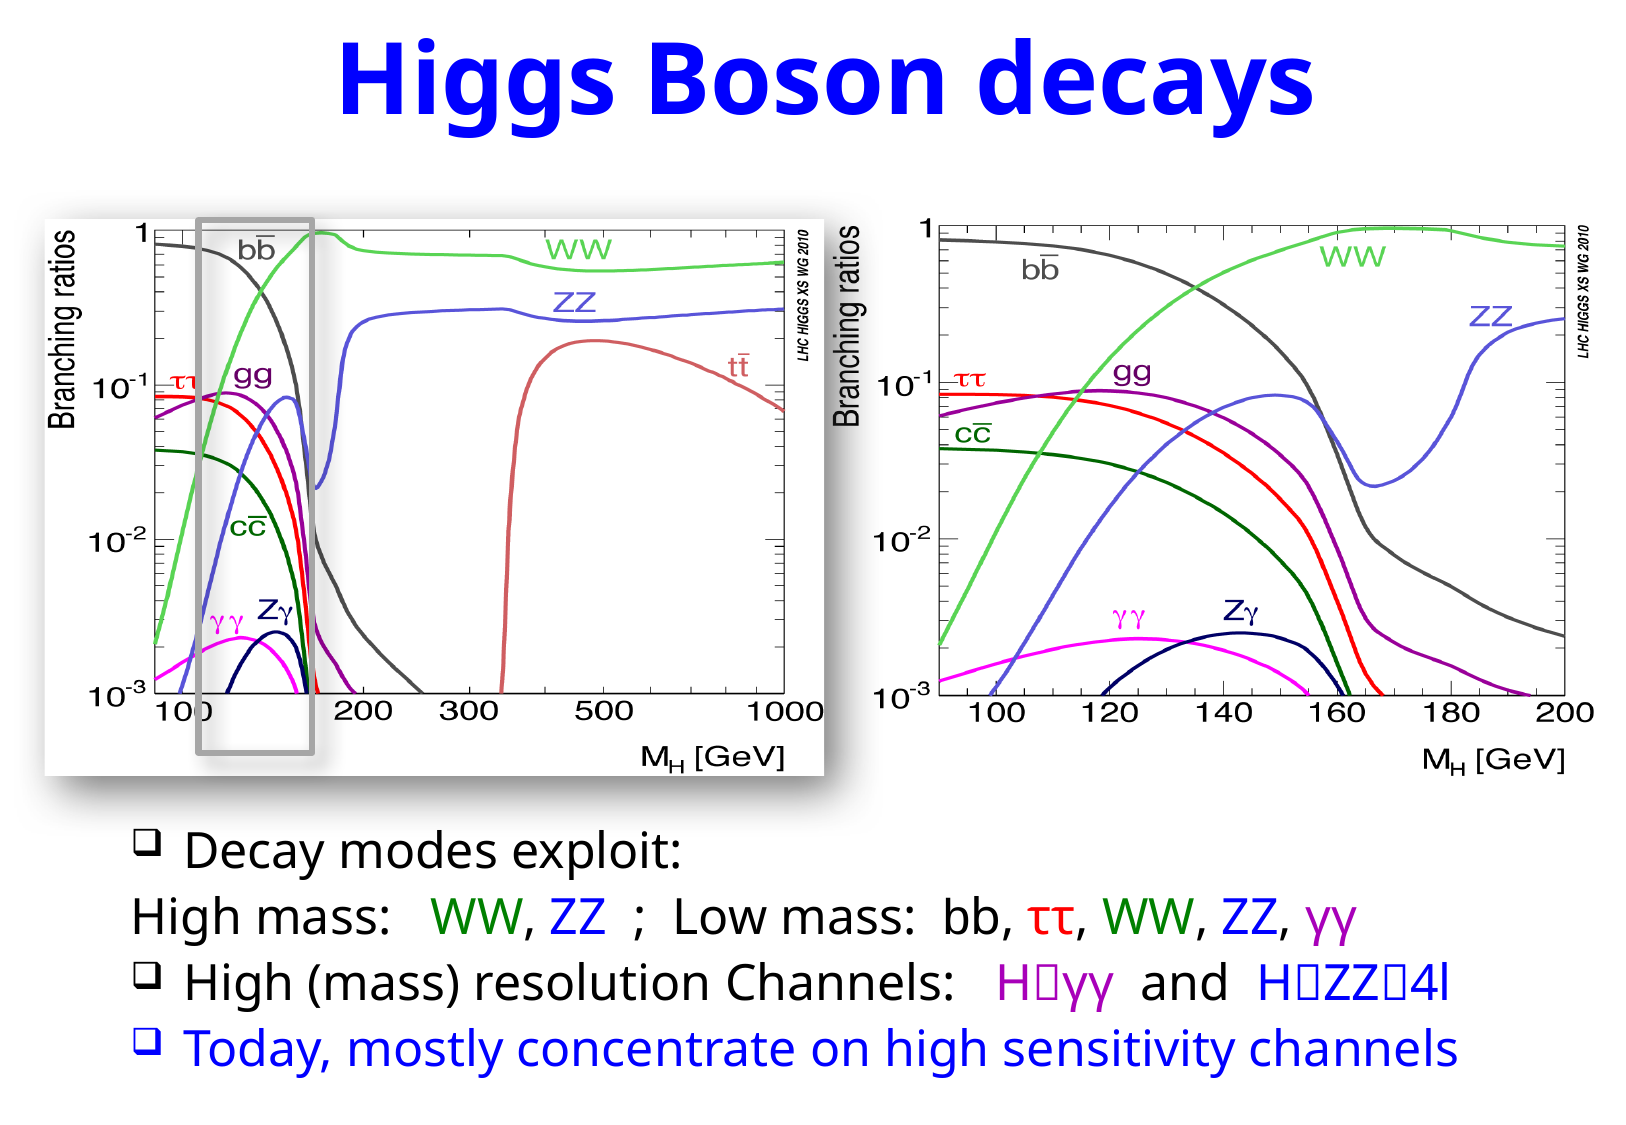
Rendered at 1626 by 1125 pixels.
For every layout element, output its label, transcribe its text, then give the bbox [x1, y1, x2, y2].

list Decay modes exploit: High mass: WW, ZZ ; Low mass: bb, ττ, WW, ZZ, γγ High (mass) resolution Channels: Hγγ and HZZ4l Today, mostly concentrate on high sensitivity channels [115, 827, 1593, 1125]
title Higgs Boson decays [148, 0, 1504, 150]
picture [812, 196, 1605, 791]
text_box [44, 219, 825, 776]
